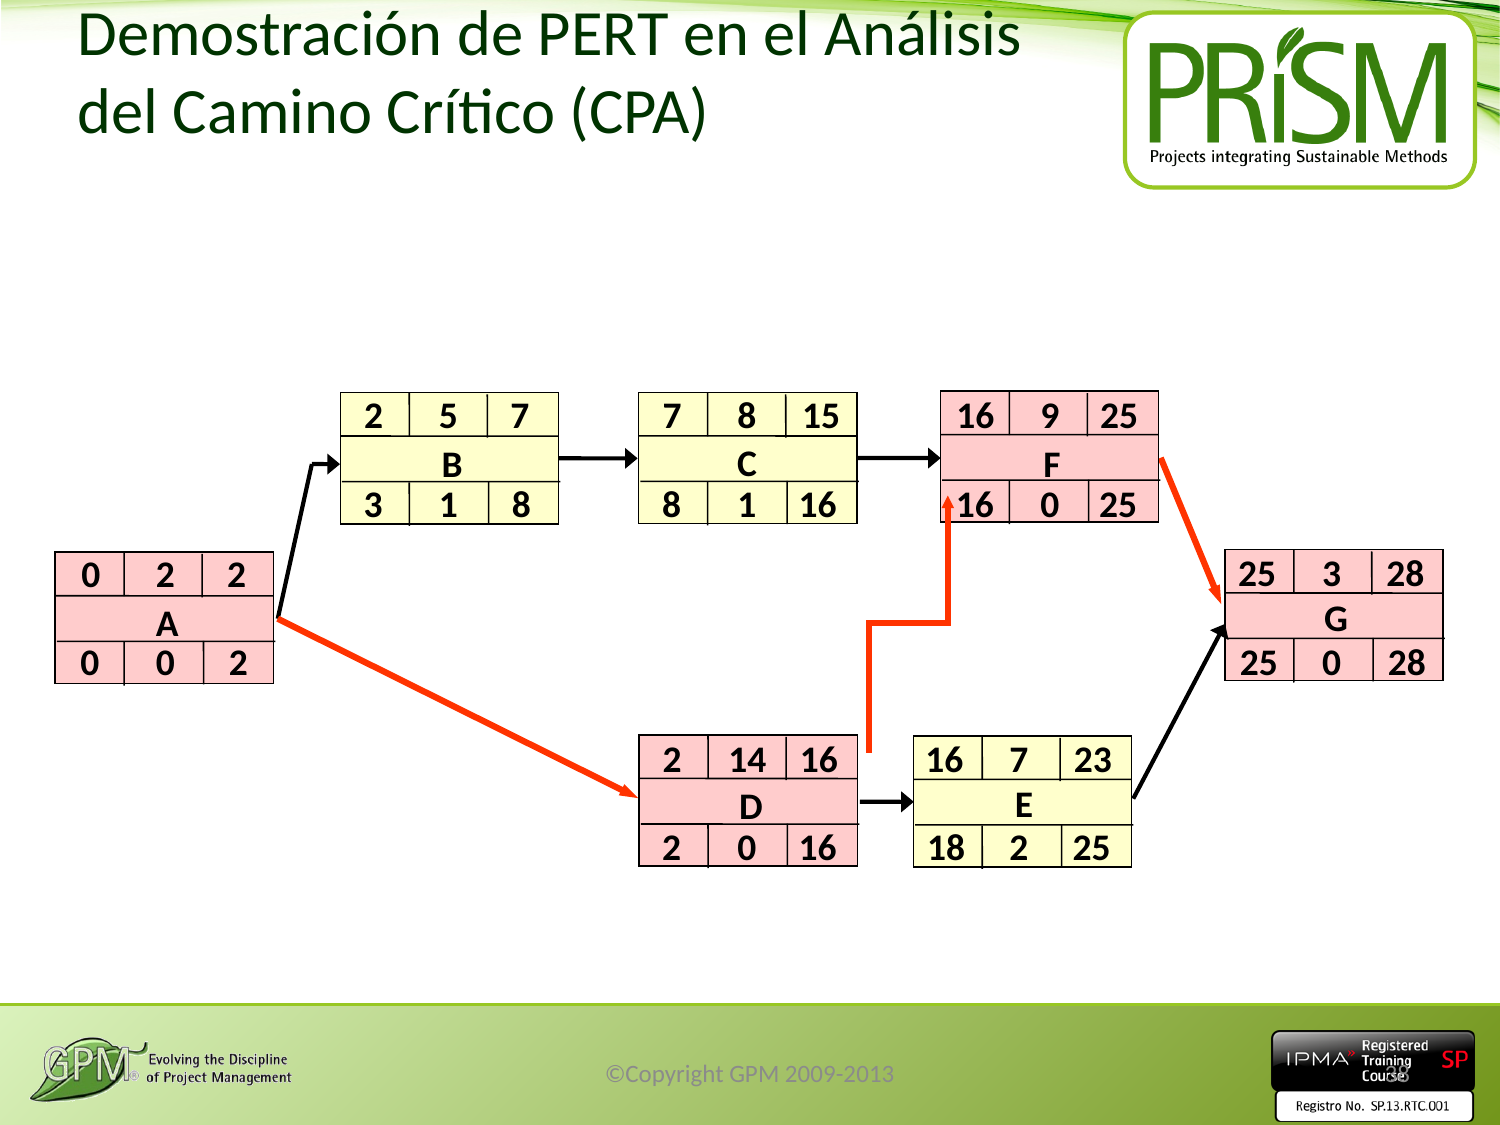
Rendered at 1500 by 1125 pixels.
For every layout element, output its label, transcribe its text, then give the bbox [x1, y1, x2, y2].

picture [24, 1031, 293, 1111]
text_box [868, 495, 949, 751]
picture [2, 0, 1499, 159]
slide_number 38 [1074, 1042, 1425, 1103]
title Demostración de PERT en el Análisis del Camino Crítico (CPA) [62, 0, 1113, 138]
picture [1137, 24, 1454, 171]
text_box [54, 383, 1445, 877]
footer ©Copyright GPM 2009-2013 [512, 1042, 988, 1103]
picture [1271, 1030, 1475, 1122]
